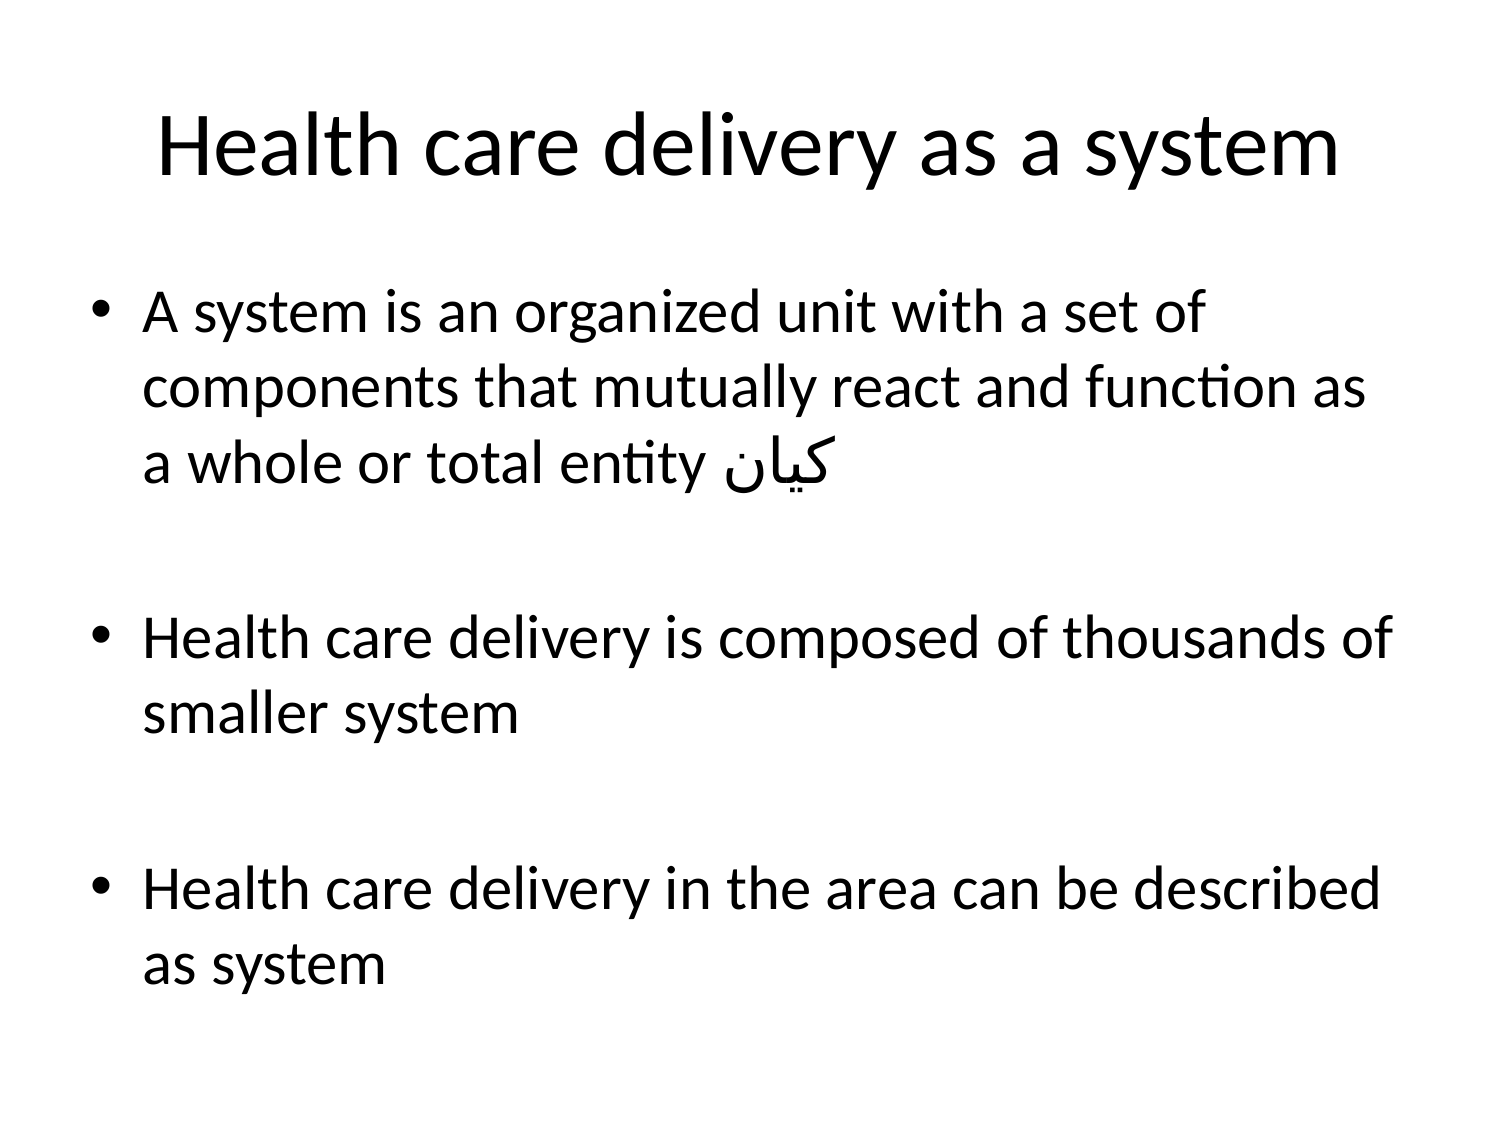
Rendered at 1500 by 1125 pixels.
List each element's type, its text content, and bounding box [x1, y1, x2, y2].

list A system is an organized unit with a set of components that mutually react and function as a whole or total entity كيان Health care delivery is composed of thousands of smaller system Health care delivery in the area can be described as system [75, 262, 1425, 1005]
title Health care delivery as a system [75, 45, 1425, 233]
